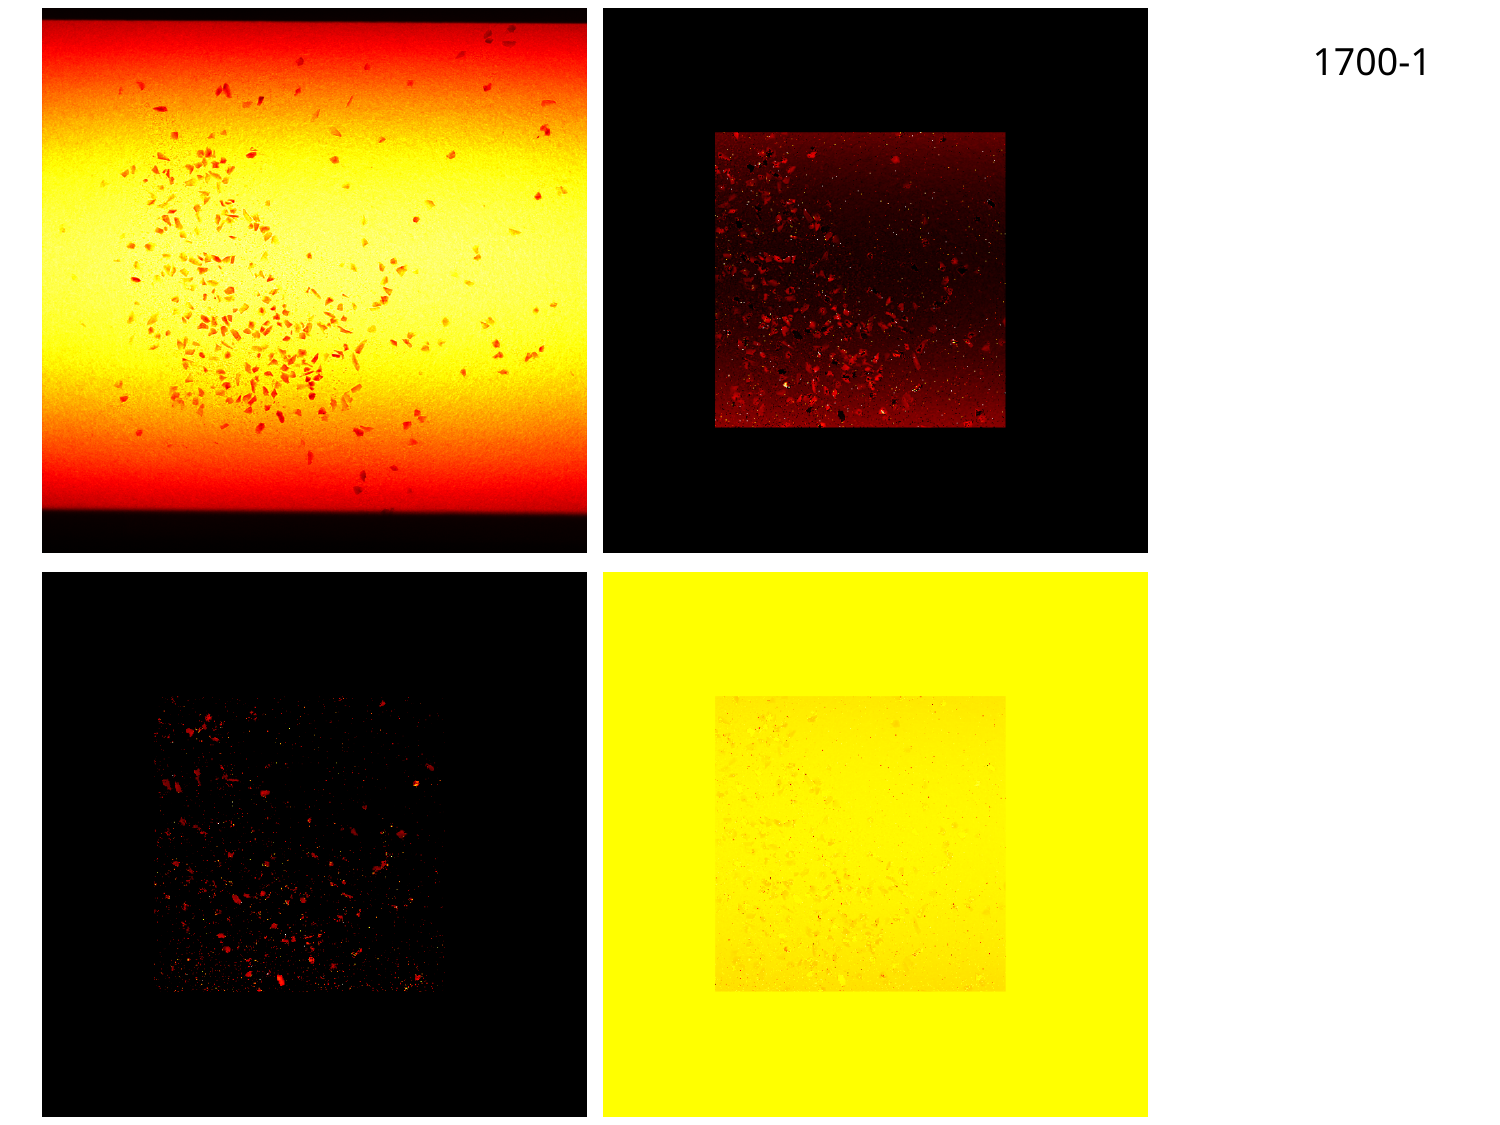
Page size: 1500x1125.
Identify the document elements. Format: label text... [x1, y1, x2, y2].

picture [42, 8, 587, 553]
text_box 1700-1 [1297, 30, 1448, 90]
picture [603, 572, 1148, 1117]
picture [42, 572, 587, 1117]
picture [603, 8, 1148, 553]
